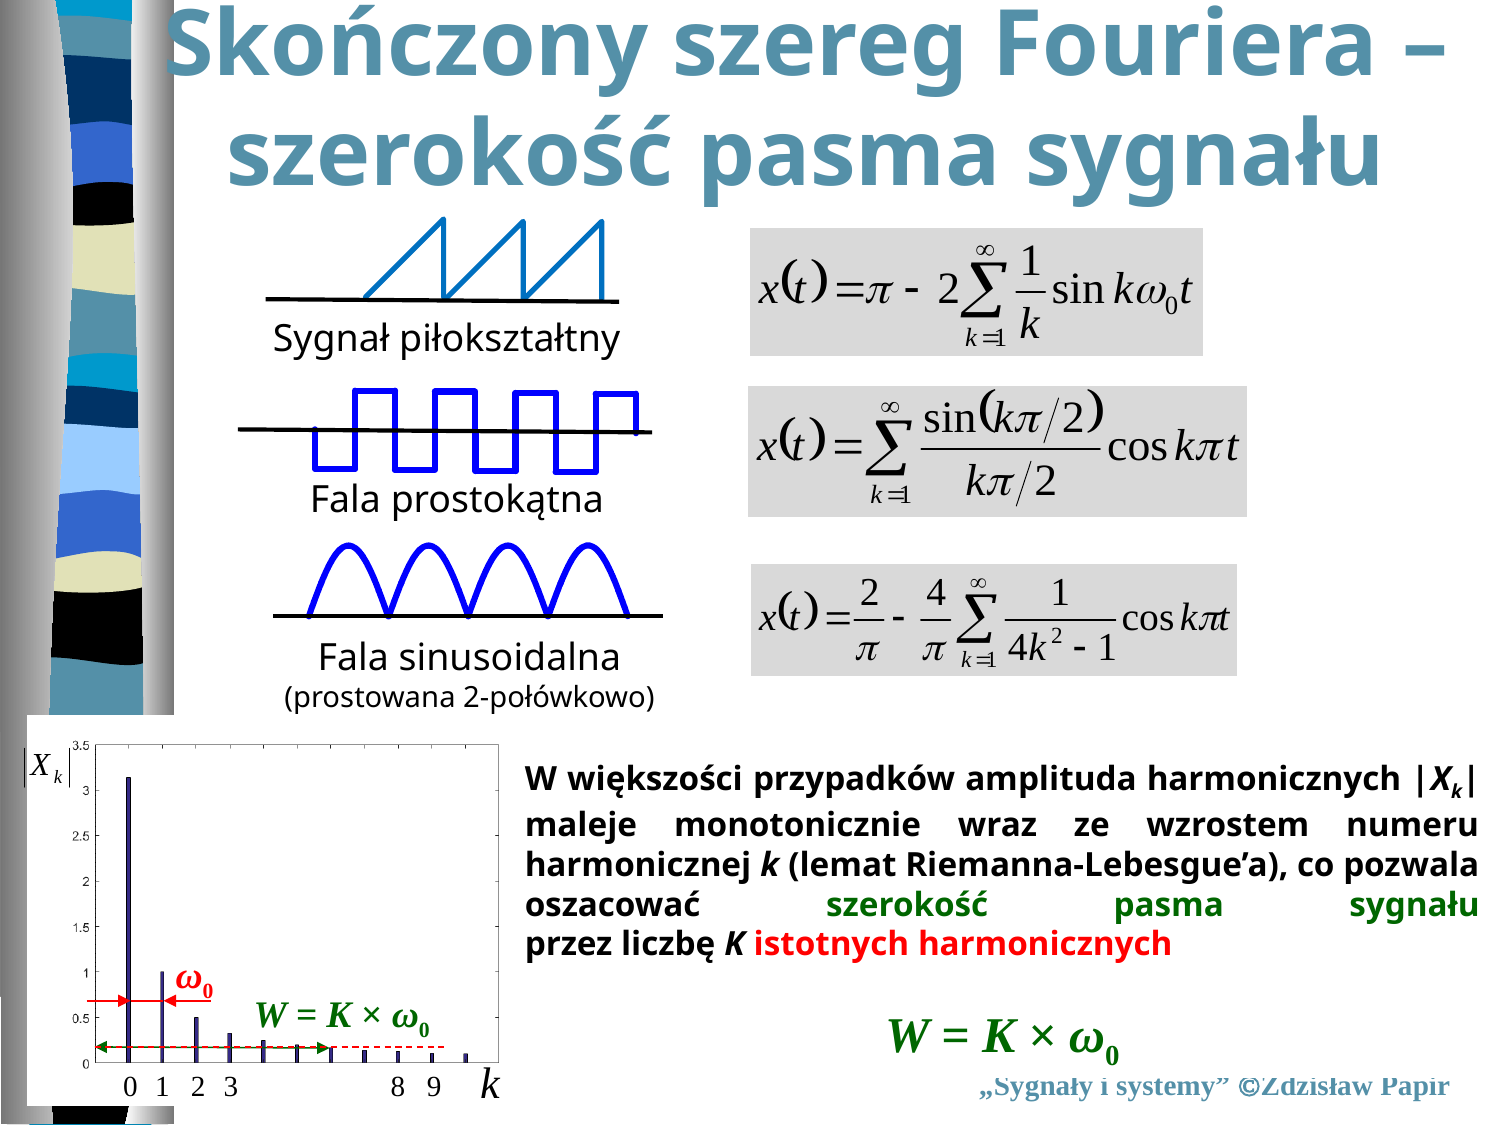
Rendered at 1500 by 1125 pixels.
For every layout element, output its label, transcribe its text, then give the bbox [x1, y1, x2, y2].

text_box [237, 385, 1248, 529]
slide_number 24 [1149, 1078, 1463, 1101]
text_box W większości przypadków amplituda harmonicznych |Xk| maleje monotonicznie wraz ze wzrostem numeru harmonicznej k (lemat Riemanna-Lebesgue’a), co pozwala oszacować szerokość pasma sygnału przez liczbę K istotnych harmonicznych W = K × ω0 [553, 750, 1495, 1078]
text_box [265, 218, 1204, 368]
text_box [273, 545, 1238, 722]
text_box „Sygnały i systemy” Zdzisław Papir [963, 1078, 1466, 1110]
text_box Skończony szereg Fouriera – szerokość pasma sygnału [112, 0, 1500, 188]
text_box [18, 715, 548, 1110]
